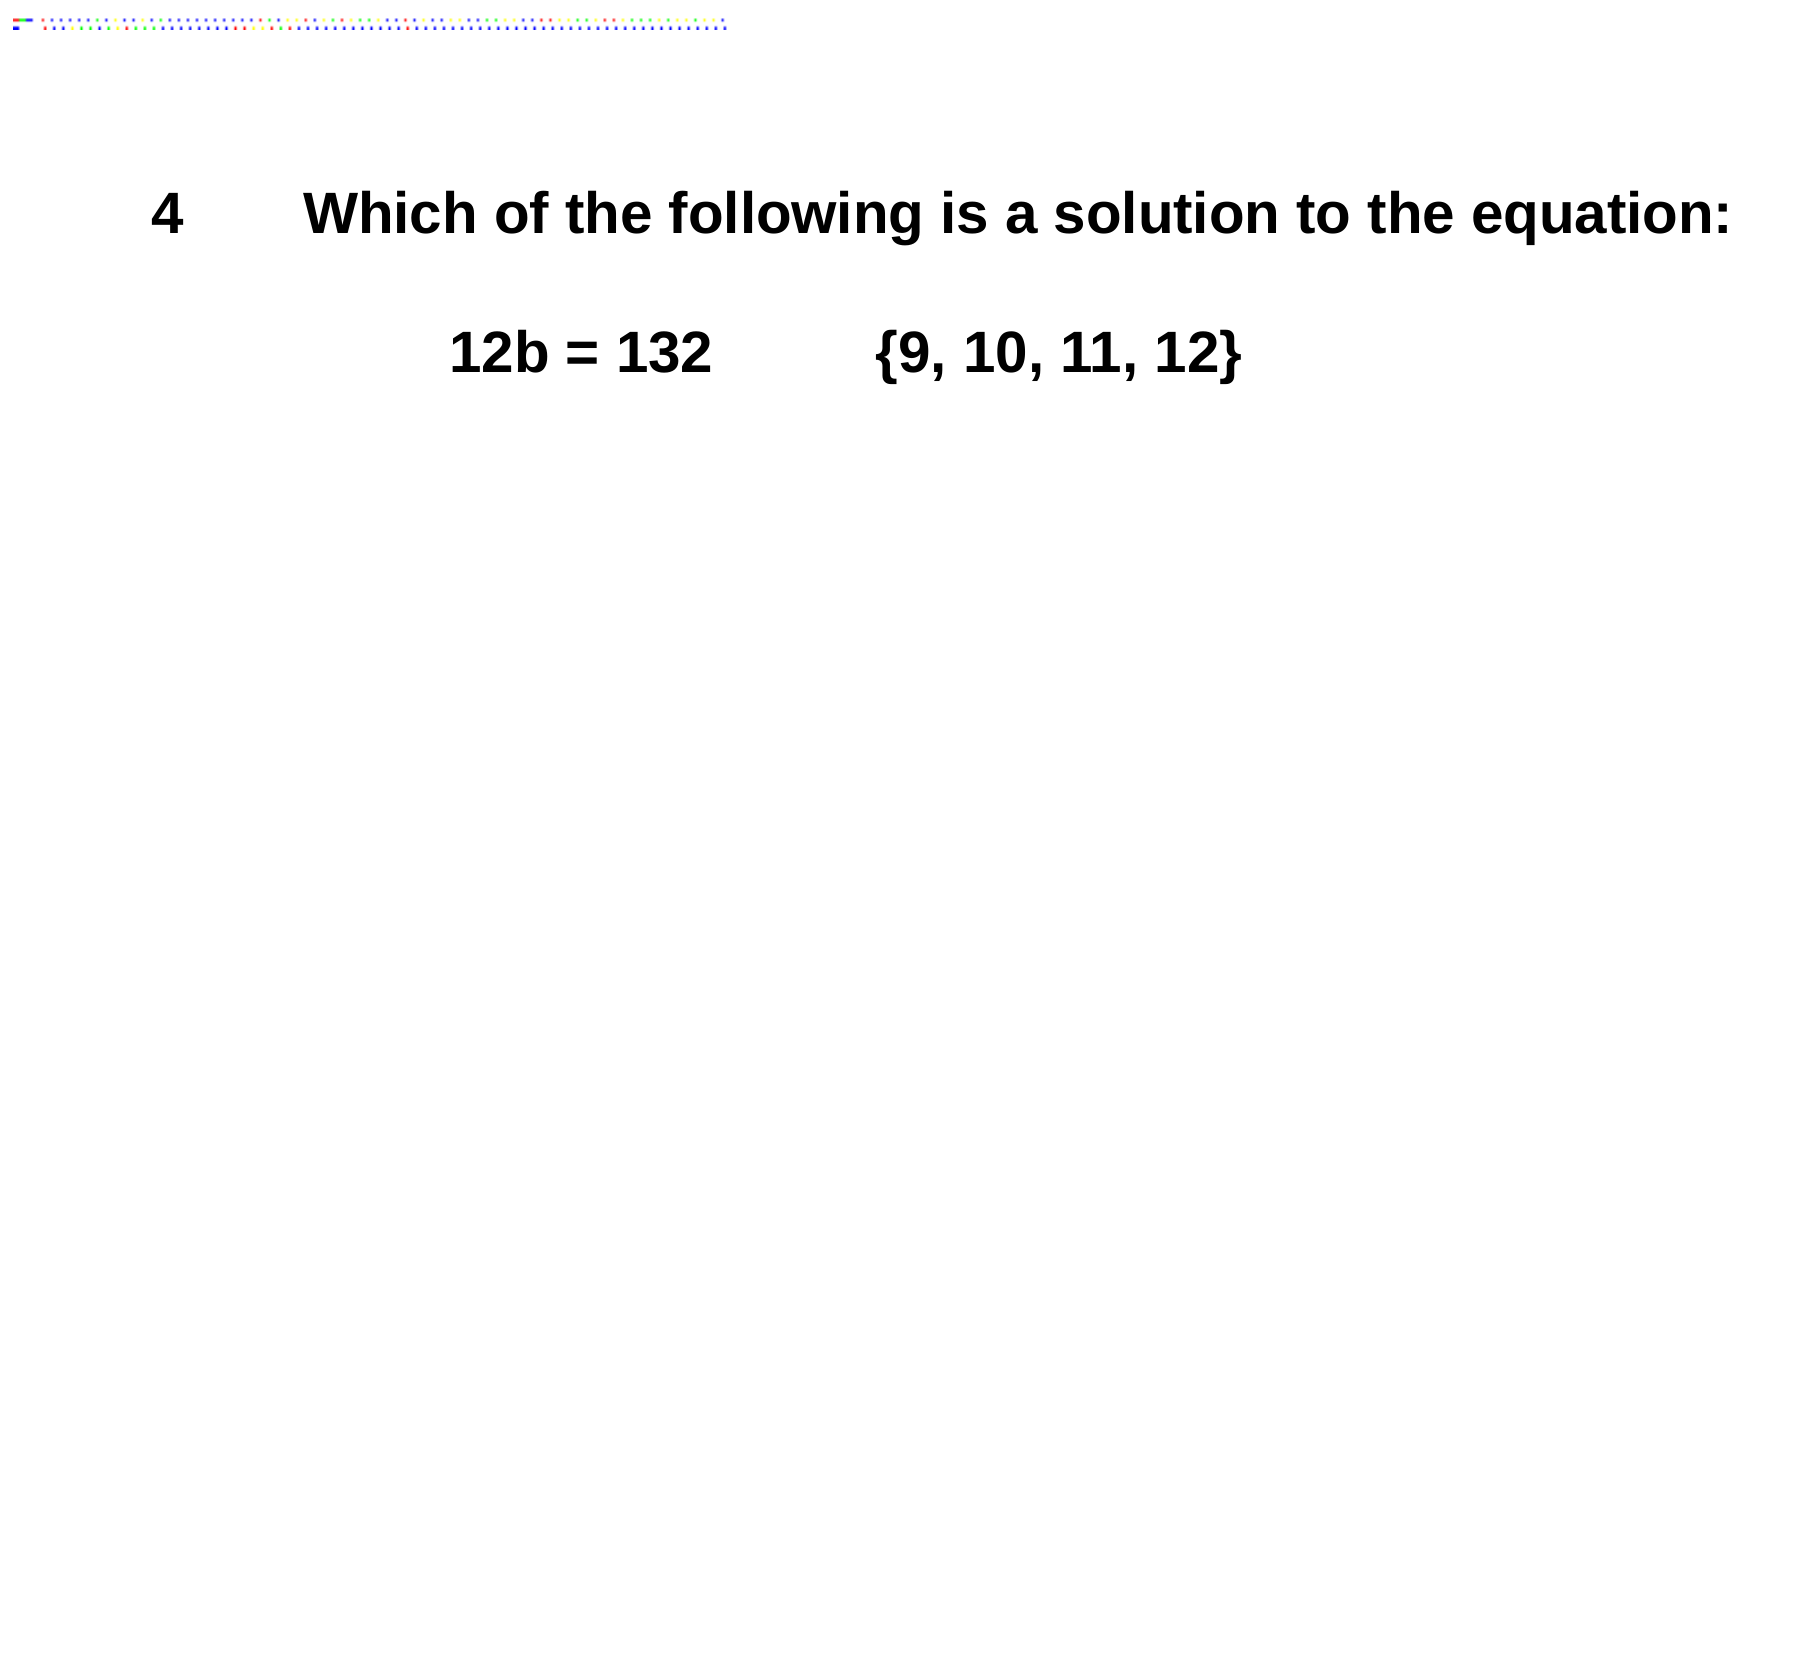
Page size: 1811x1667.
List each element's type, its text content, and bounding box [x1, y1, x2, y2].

text_box 4 [134, 165, 285, 254]
picture [13, 17, 738, 31]
text_box Which of the following is a solution to the equation: 12b = 132 {9, 10, 11, 12} [285, 165, 1811, 394]
